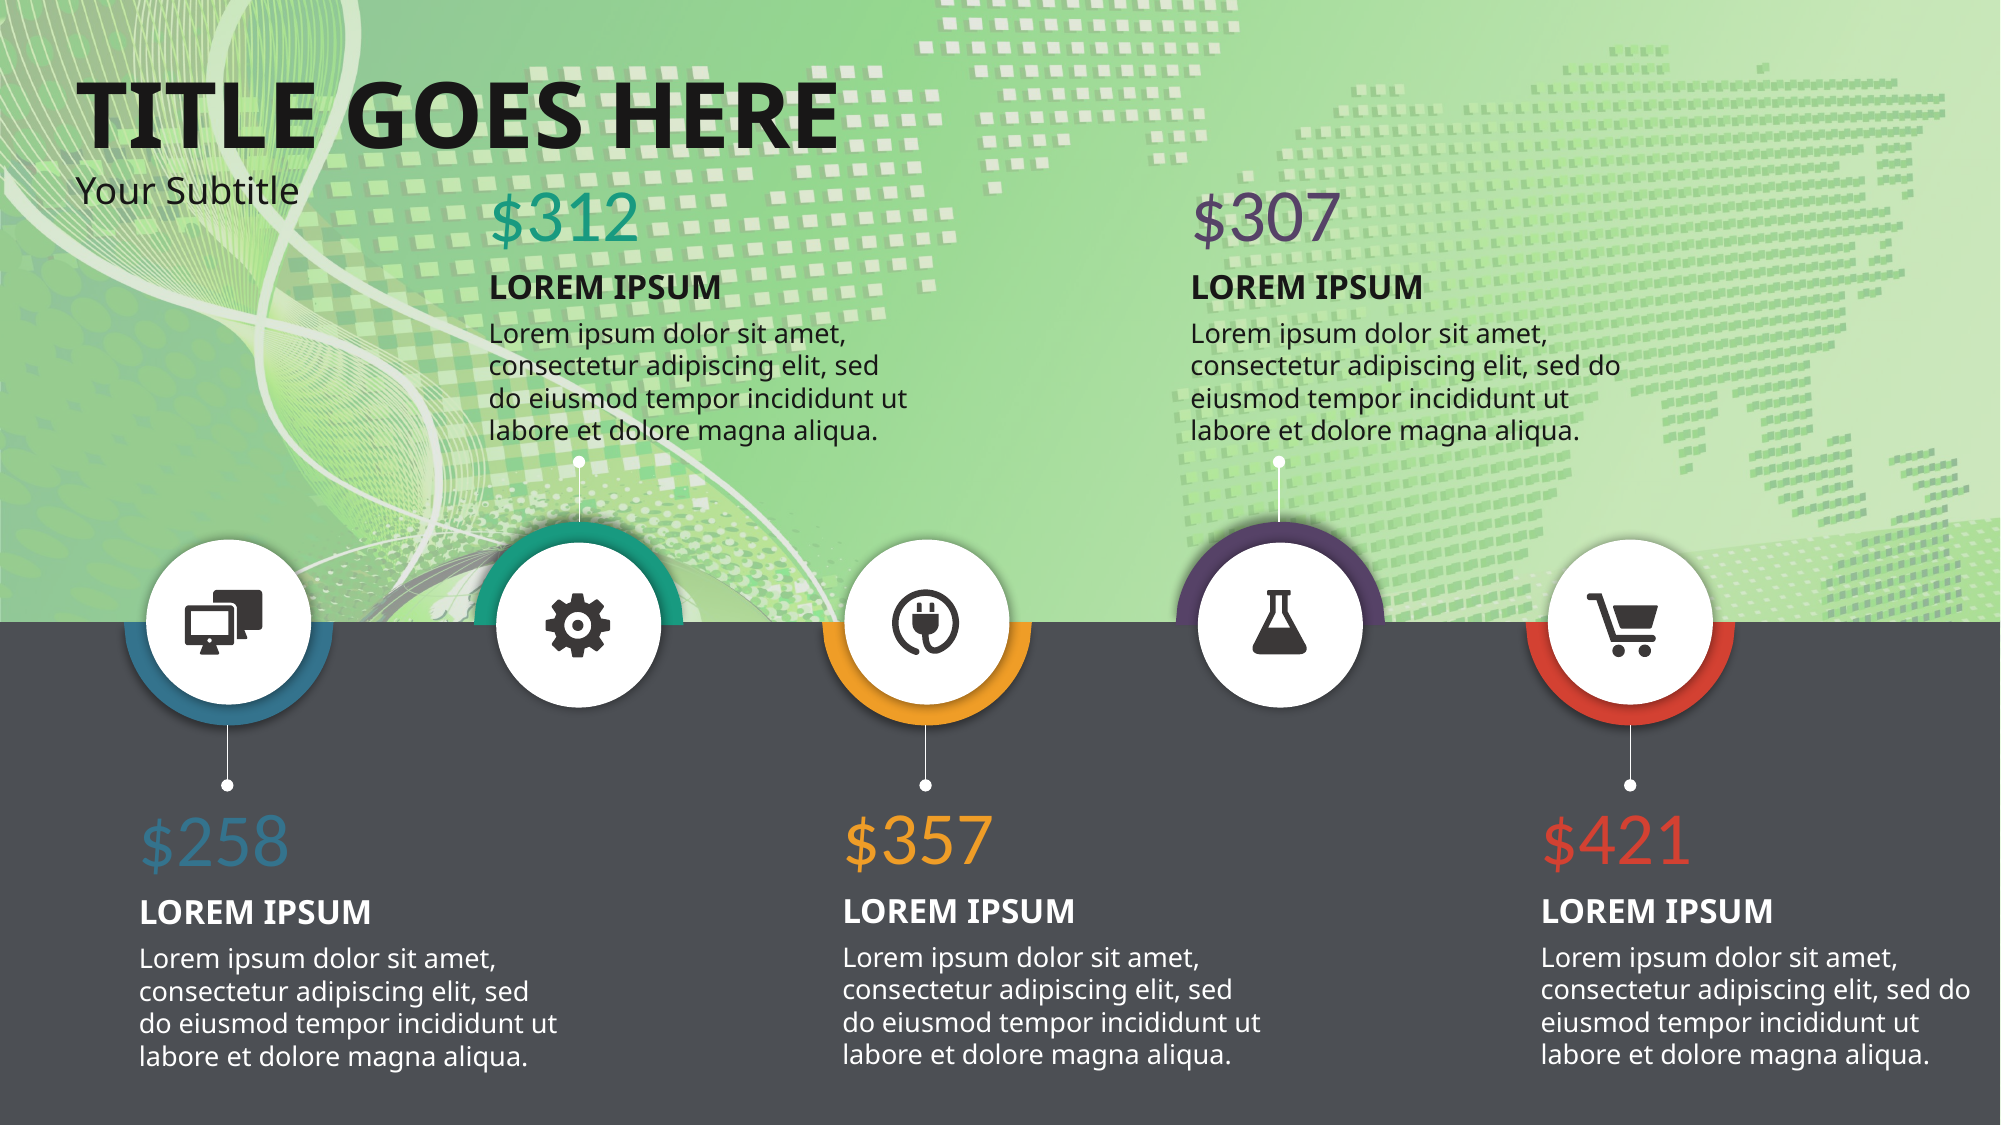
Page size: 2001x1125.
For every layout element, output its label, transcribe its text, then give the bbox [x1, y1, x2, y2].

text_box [545, 593, 611, 658]
text_box [1196, 541, 1364, 709]
text_box $312 LOREM IPSUM Lorem ipsum dolor sit amet, consectetur adipiscing elit, sed do eiusmod tempor incididunt ut labore et dolore magna aliqua. [473, 220, 926, 454]
text_box [843, 538, 1011, 706]
text_box [122, 621, 335, 727]
text_box TITLE GOES HERE Your Subtitle [60, 49, 1036, 220]
text_box [145, 538, 313, 706]
text_box $258 LOREM IPSUM Lorem ipsum dolor sit amet, consectetur adipiscing elit, sed do eiusmod tempor incididunt ut labore et dolore magna aliqua. [123, 784, 584, 1079]
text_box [1586, 593, 1658, 658]
text_box [495, 541, 663, 709]
text_box [1174, 520, 1387, 627]
text_box [1524, 621, 1737, 727]
text_box [472, 520, 685, 627]
text_box $307 LOREM IPSUM Lorem ipsum dolor sit amet, consectetur adipiscing elit, sed do eiusmod tempor incididunt ut labore et dolore magna aliqua. [1175, 158, 1651, 454]
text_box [892, 589, 960, 655]
text_box [821, 621, 1033, 727]
text_box $357 LOREM IPSUM Lorem ipsum dolor sit amet, consectetur adipiscing elit, sed do eiusmod tempor incididunt ut labore et dolore magna aliqua. [827, 782, 1279, 1078]
text_box [0, 621, 2000, 1125]
text_box [1252, 590, 1307, 655]
text_box [1546, 538, 1714, 706]
text_box $421 LOREM IPSUM Lorem ipsum dolor sit amet, consectetur adipiscing elit, sed do eiusmod tempor incididunt ut labore et dolore magna aliqua. [1525, 782, 2000, 1078]
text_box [184, 589, 263, 655]
